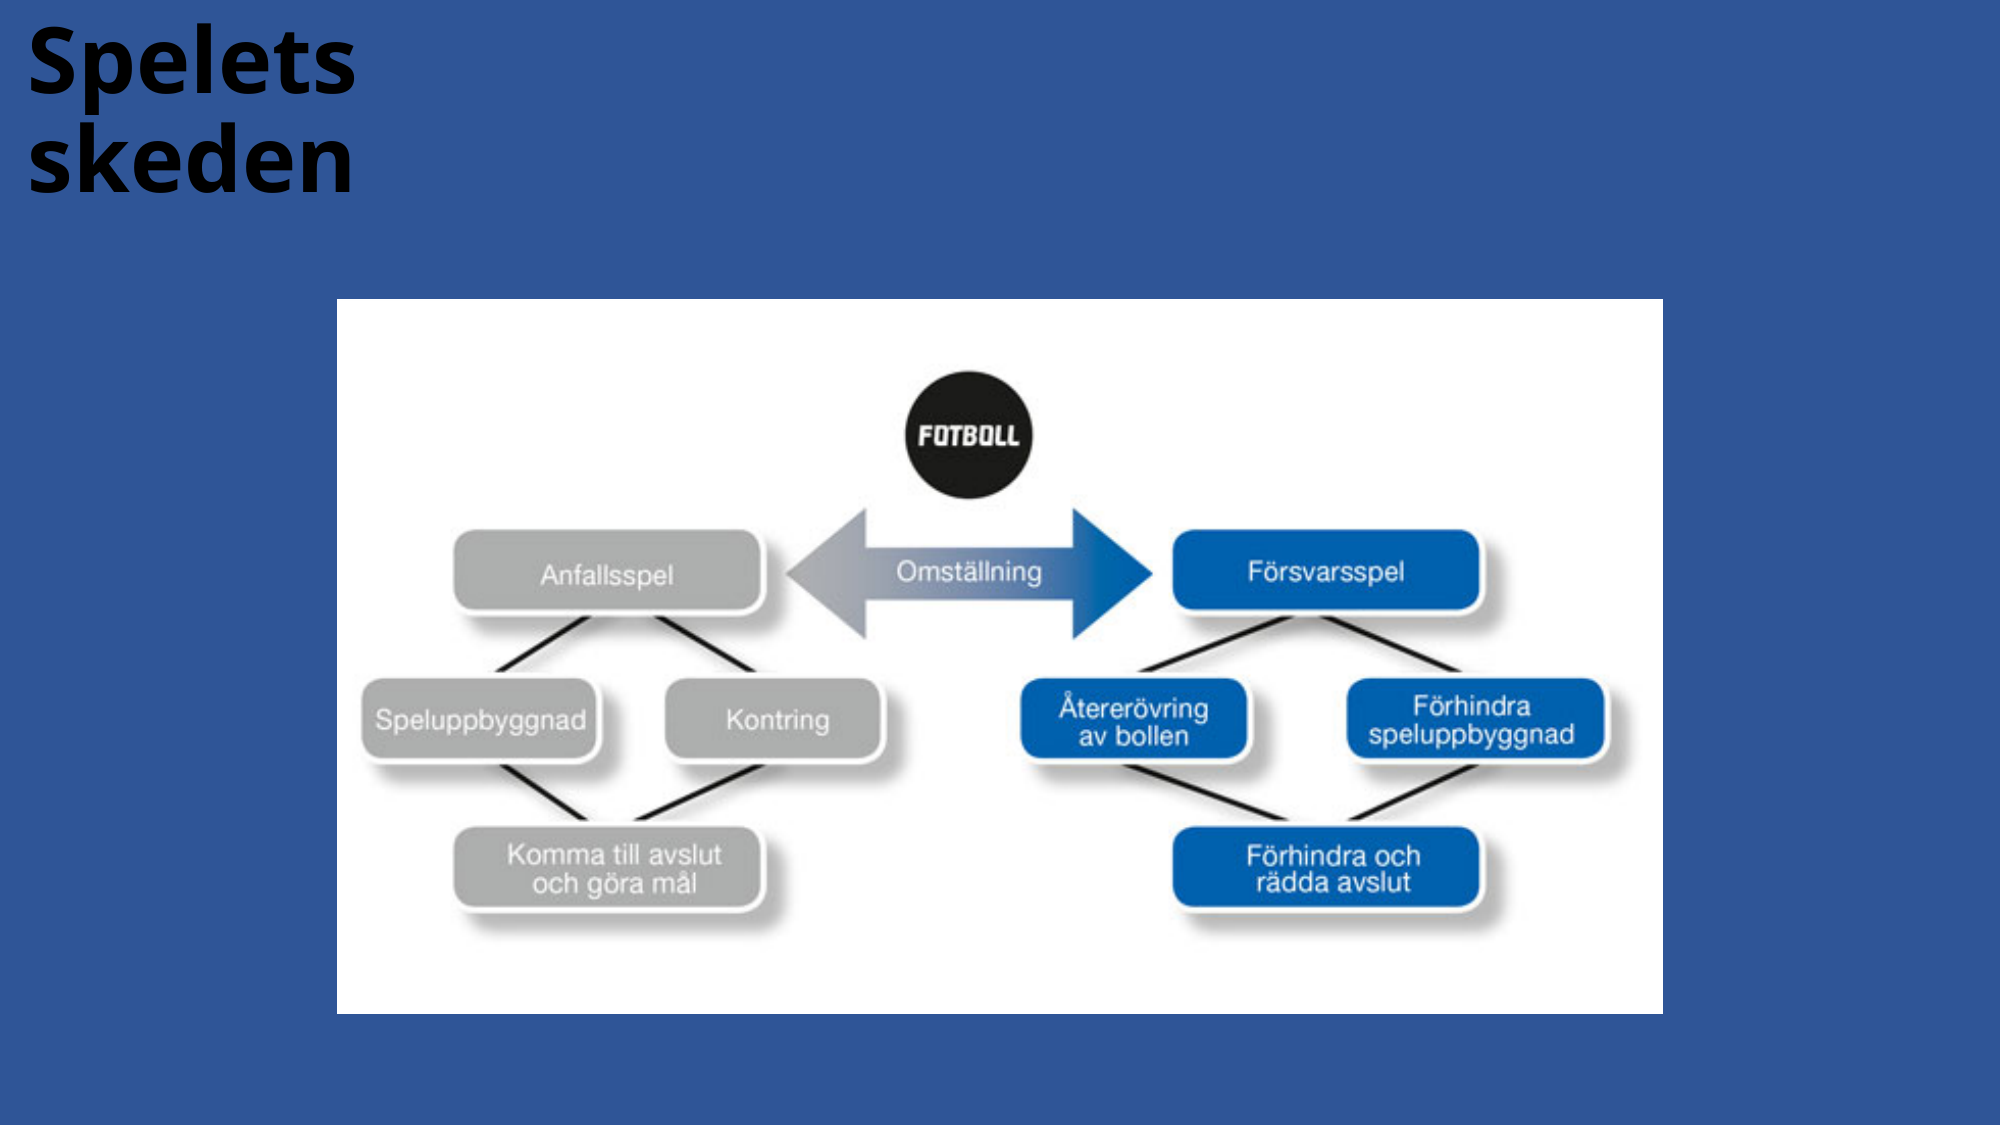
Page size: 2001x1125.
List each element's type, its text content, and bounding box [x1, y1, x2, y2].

text_box Spelets skeden [12, 0, 706, 227]
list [336, 299, 1664, 1014]
